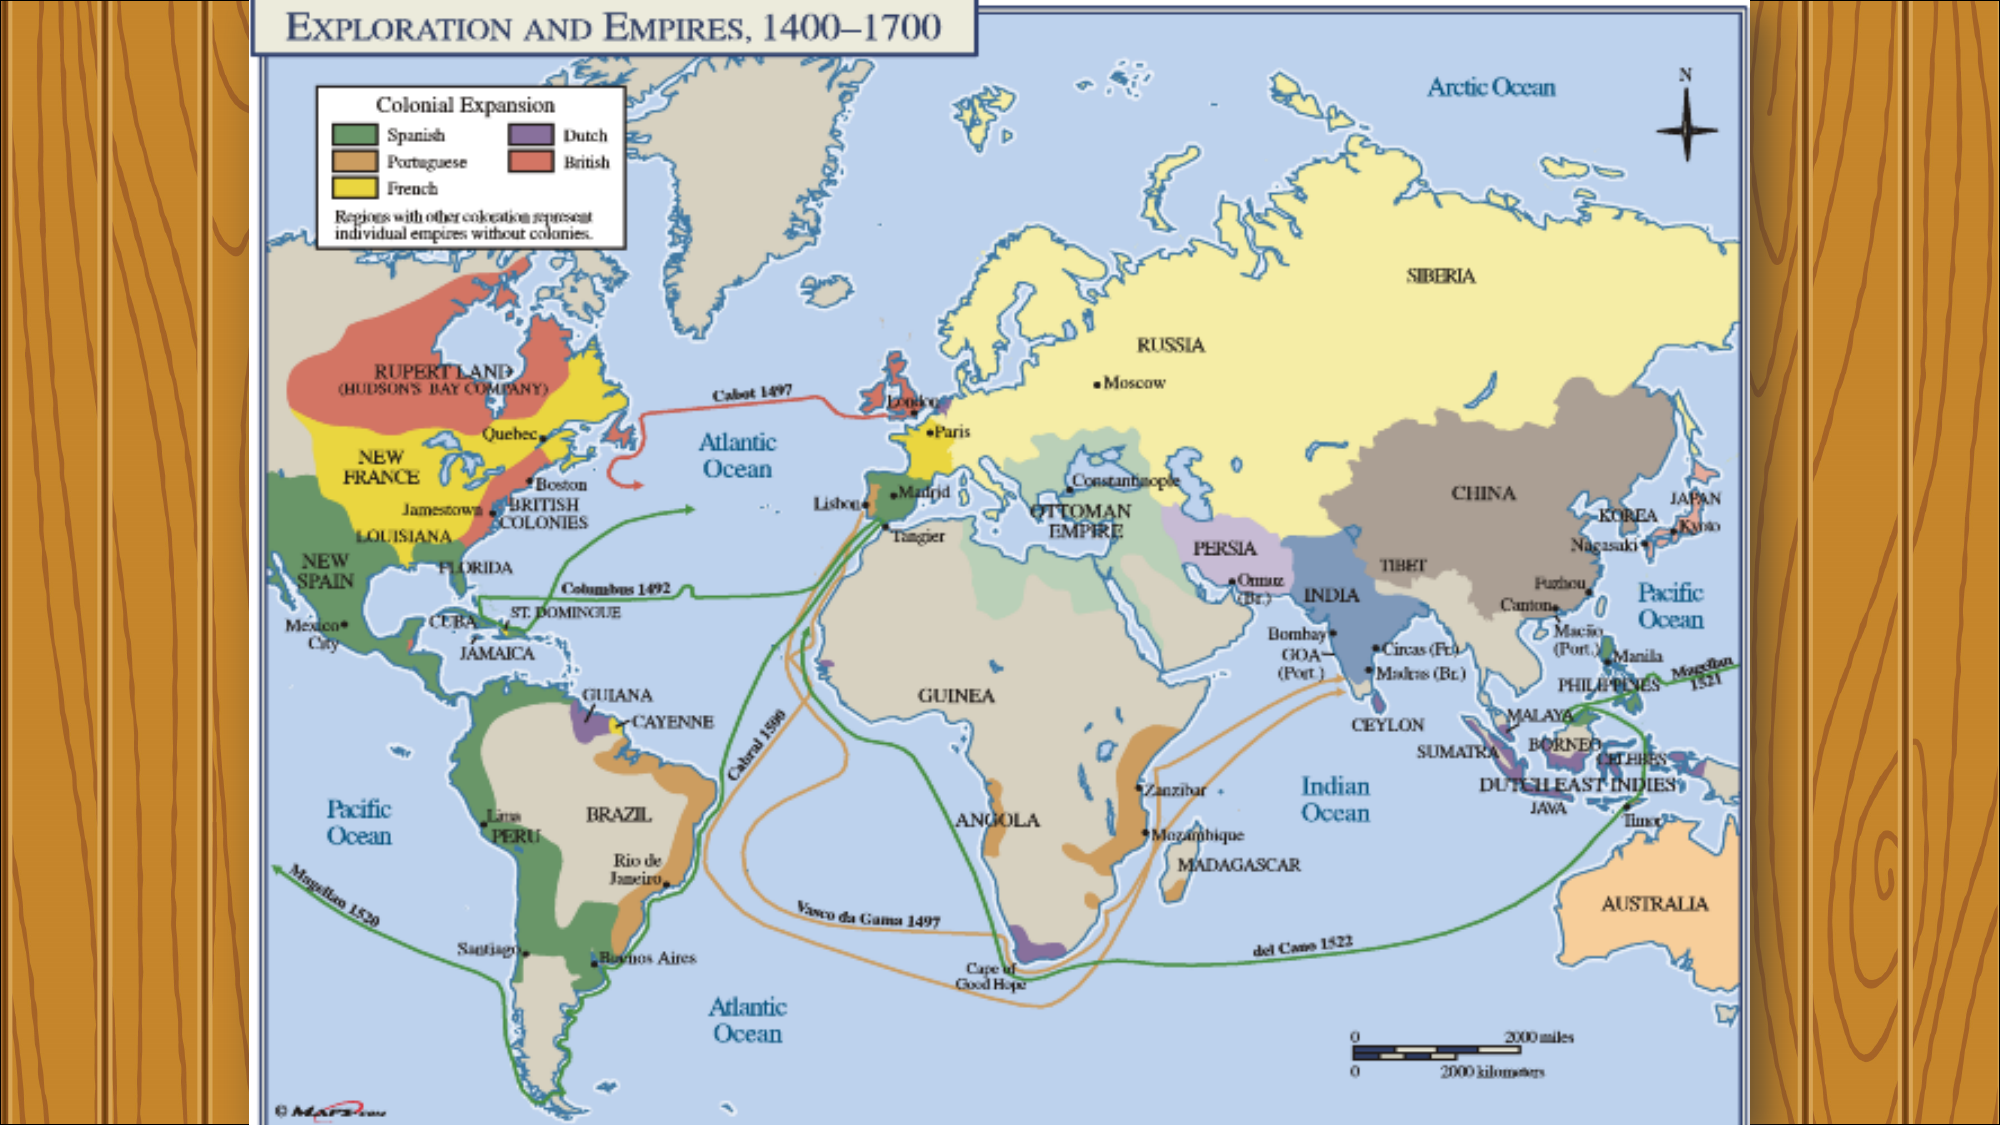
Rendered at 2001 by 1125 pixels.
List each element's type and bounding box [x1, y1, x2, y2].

text_box [1789, 0, 2000, 1125]
picture [249, 0, 1750, 1125]
text_box [0, 0, 242, 1125]
